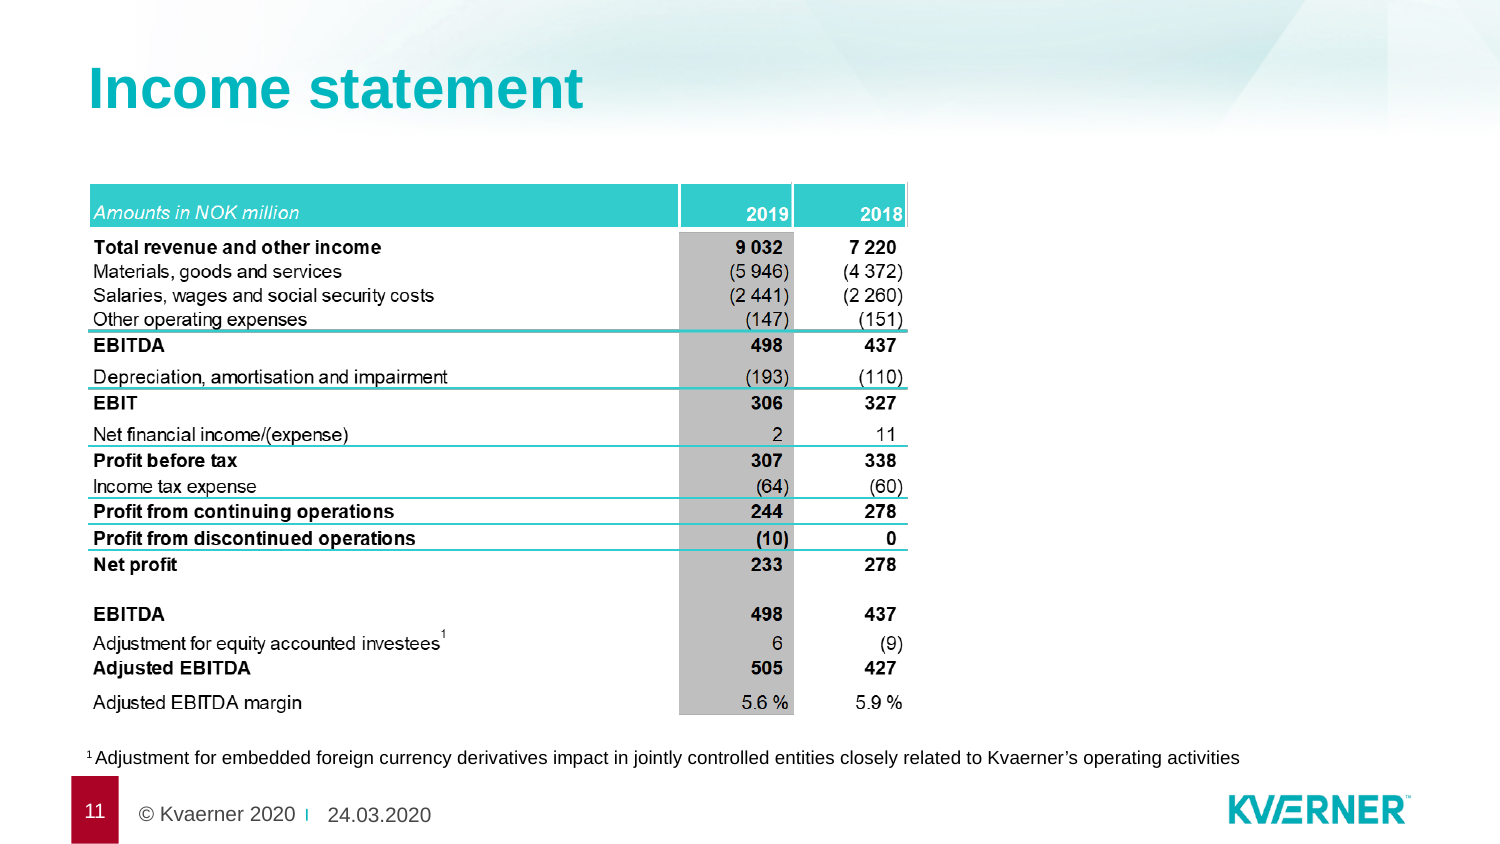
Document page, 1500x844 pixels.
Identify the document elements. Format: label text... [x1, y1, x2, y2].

title Income statement [88, 23, 1412, 121]
slide_number 11 [71, 776, 119, 844]
picture [137, 0, 1500, 139]
text_box 1 Adjustment for embedded foreign currency derivatives impact in jointly controlled entities closely related to Kvaerner’s operating activities [71, 738, 1338, 776]
picture [88, 182, 908, 715]
picture [1225, 791, 1413, 828]
